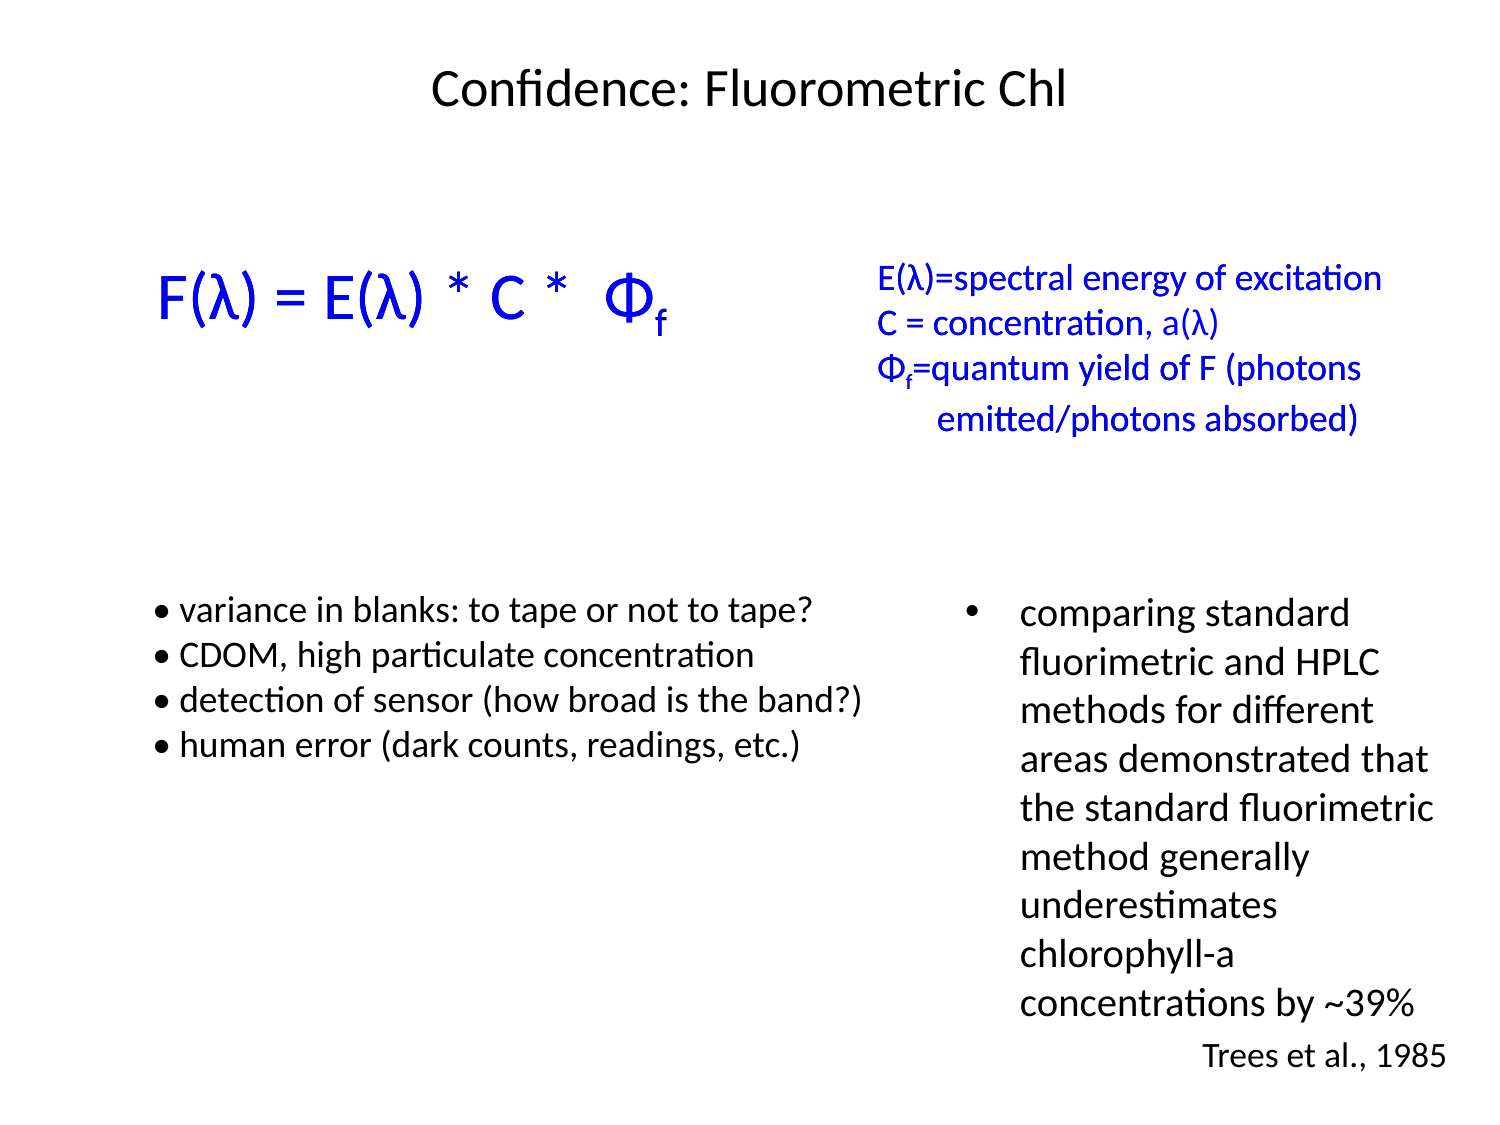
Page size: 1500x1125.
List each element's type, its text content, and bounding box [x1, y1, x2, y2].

title Confidence: Fluorometric Chl [75, 45, 1425, 125]
text_box E(λ)=spectral energy of excitation C = concentration, a(λ) Φf=quantum yield of F (photons emitted/photons absorbed) [862, 245, 1500, 491]
text_box comparing standard fluorimetric and HPLC methods for different areas demonstrated that the standard fluorimetric method generally underestimates chlorophyll-a concentrations by ~39% Trees et al., 1985 [949, 578, 1463, 1125]
text_box F(λ) = E(λ) * C * Φf [74, 245, 750, 458]
text_box • variance in blanks: to tape or not to tape? • CDOM, high particulate concentration • detection of sensor (how broad is the band?) • human error (dark counts, readings, etc.) [137, 578, 949, 863]
